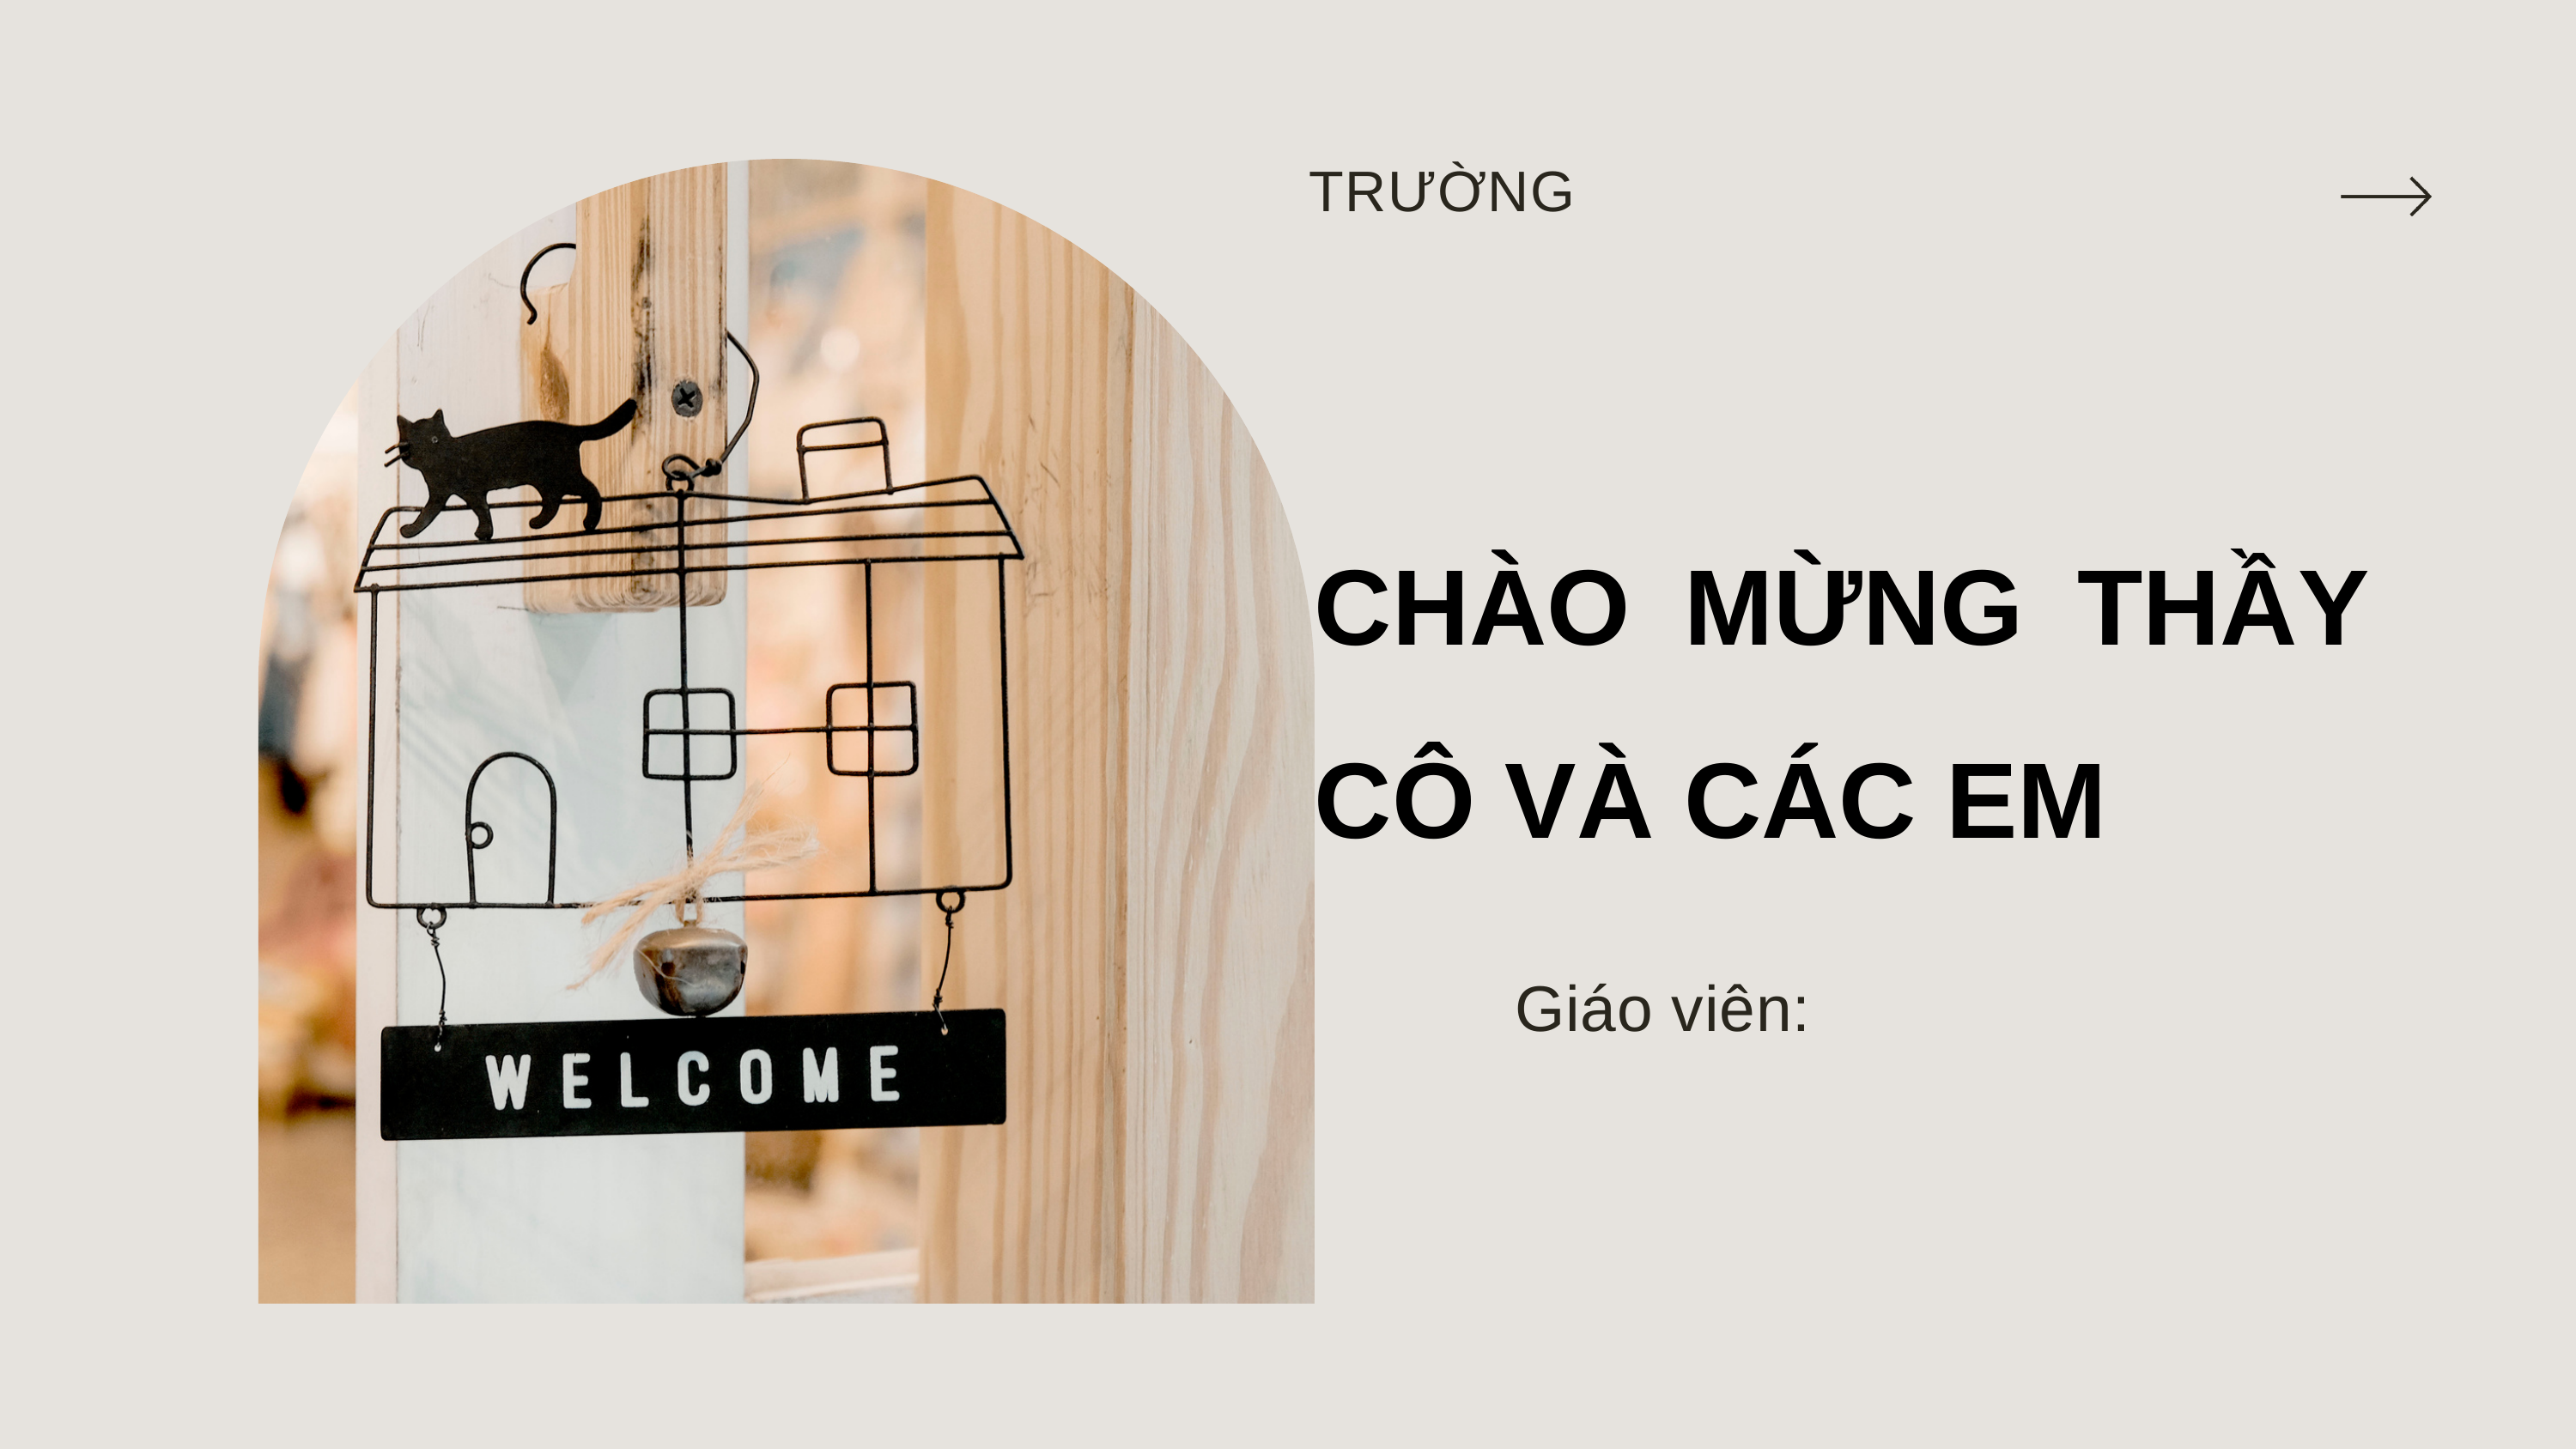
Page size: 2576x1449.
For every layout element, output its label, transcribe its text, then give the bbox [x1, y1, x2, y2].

picture [2341, 176, 2432, 216]
text_box TRƯỜNG [1320, 167, 1945, 224]
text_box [258, 158, 1315, 1304]
text_box CHÀO MỪNG THẦY CÔ VÀ CÁC EM [1320, 473, 2368, 860]
text_box Giáo viên: [1515, 992, 2168, 1045]
